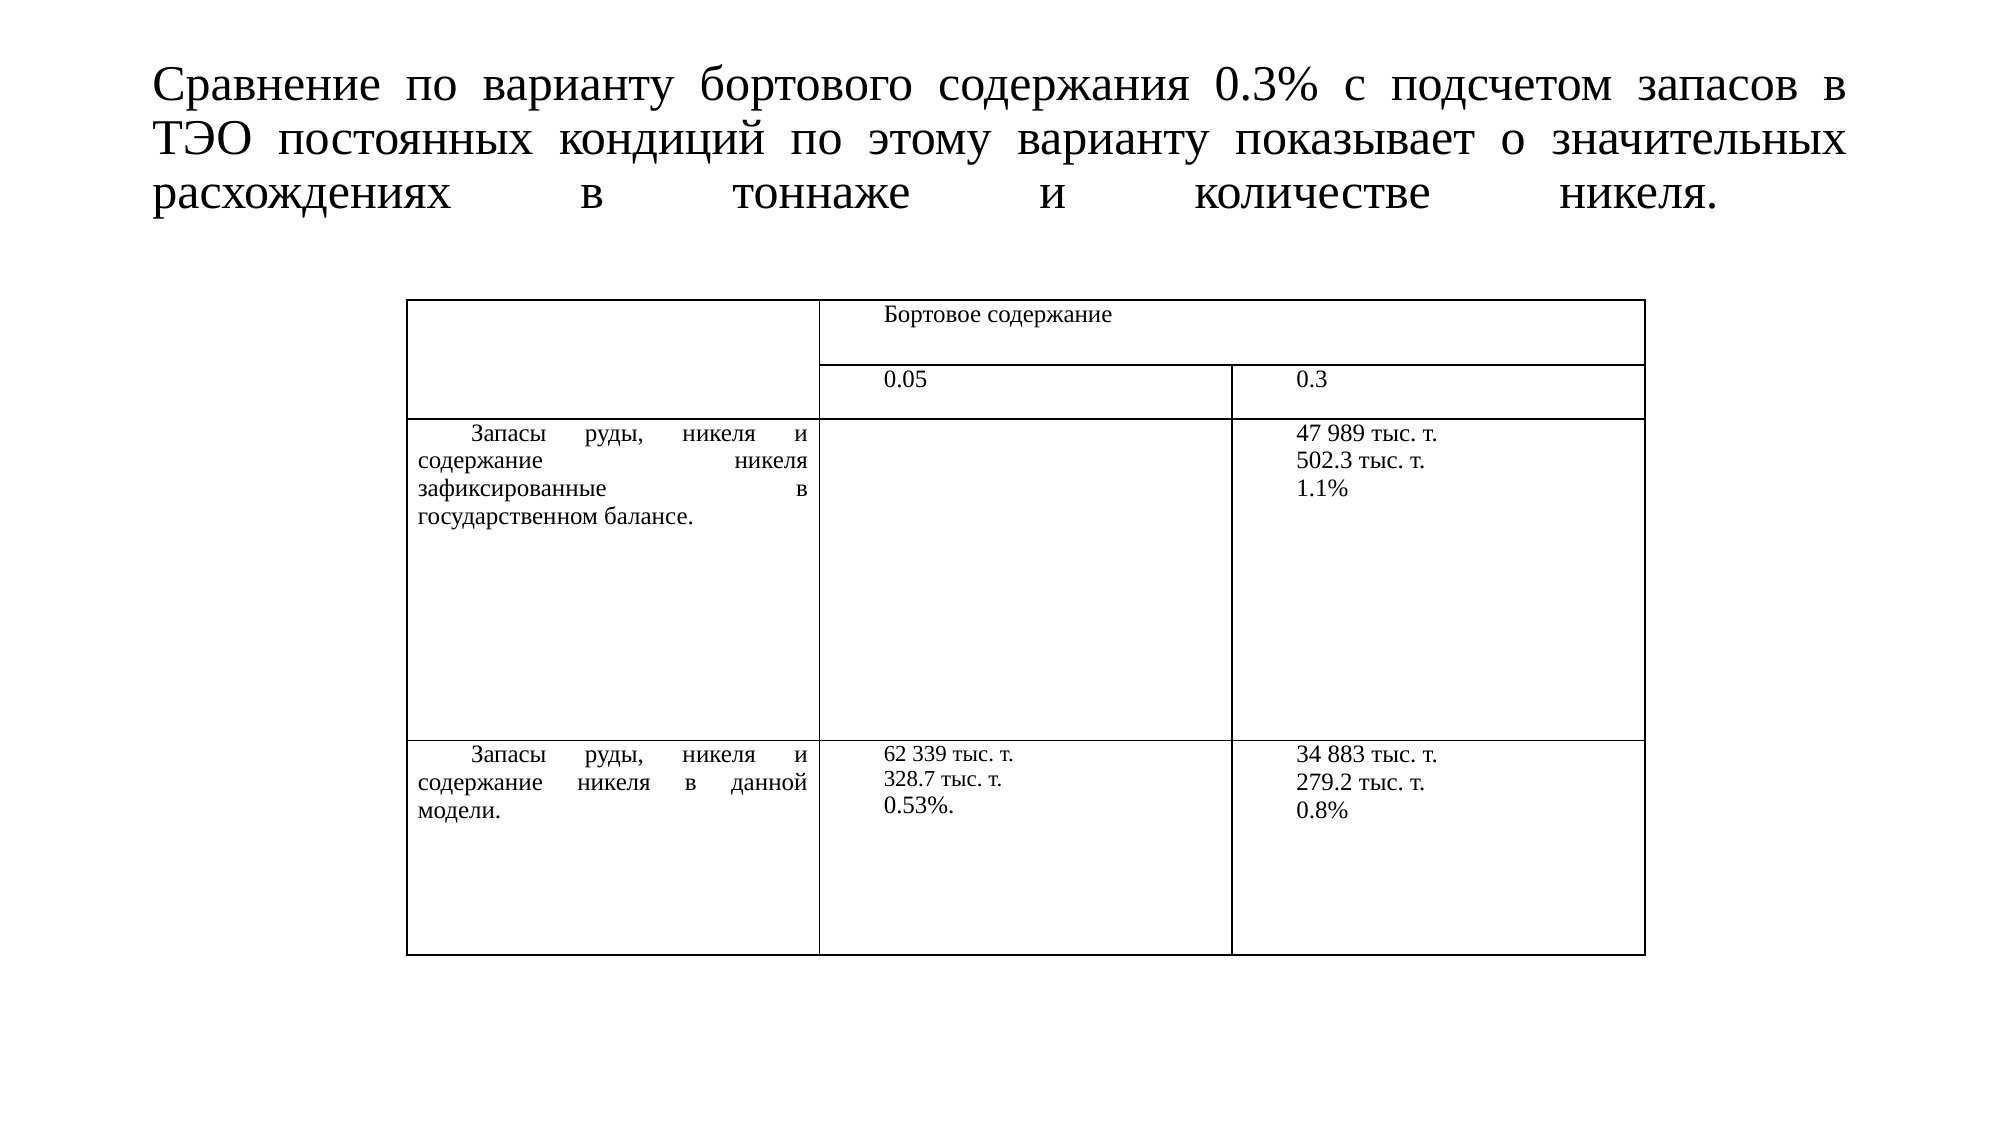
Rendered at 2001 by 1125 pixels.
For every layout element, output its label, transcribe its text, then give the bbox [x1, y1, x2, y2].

table_header Бортовое содержание [820, 301, 1644, 364]
table_cell Запасы руды, никеля и содержание никеля зафиксированные в государственном балансе. [408, 420, 819, 740]
table_cell 0.05 [820, 366, 1231, 418]
table_cell [820, 420, 1231, 740]
title Сравнение по варианту бортового содержания 0.3% с подсчетом запасов в ТЭО постоянных кондиций по этому варианту показывает о значительных расхождениях в тоннаже и количестве никеля. [137, 59, 1863, 278]
table_cell 34 883 тыс. т. 279.2 тыс. т. 0.8% [1233, 741, 1644, 954]
table_cell 47 989 тыс. т. 502.3 тыс. т. 1.1% [1233, 420, 1644, 740]
table_cell 0.3 [1233, 366, 1644, 418]
table_cell Запасы руды, никеля и содержание никеля в данной модели. [408, 741, 819, 954]
table_cell 62 339 тыс. т. 328.7 тыс. т. 0.53%. [820, 741, 1231, 954]
table_header [408, 301, 819, 418]
